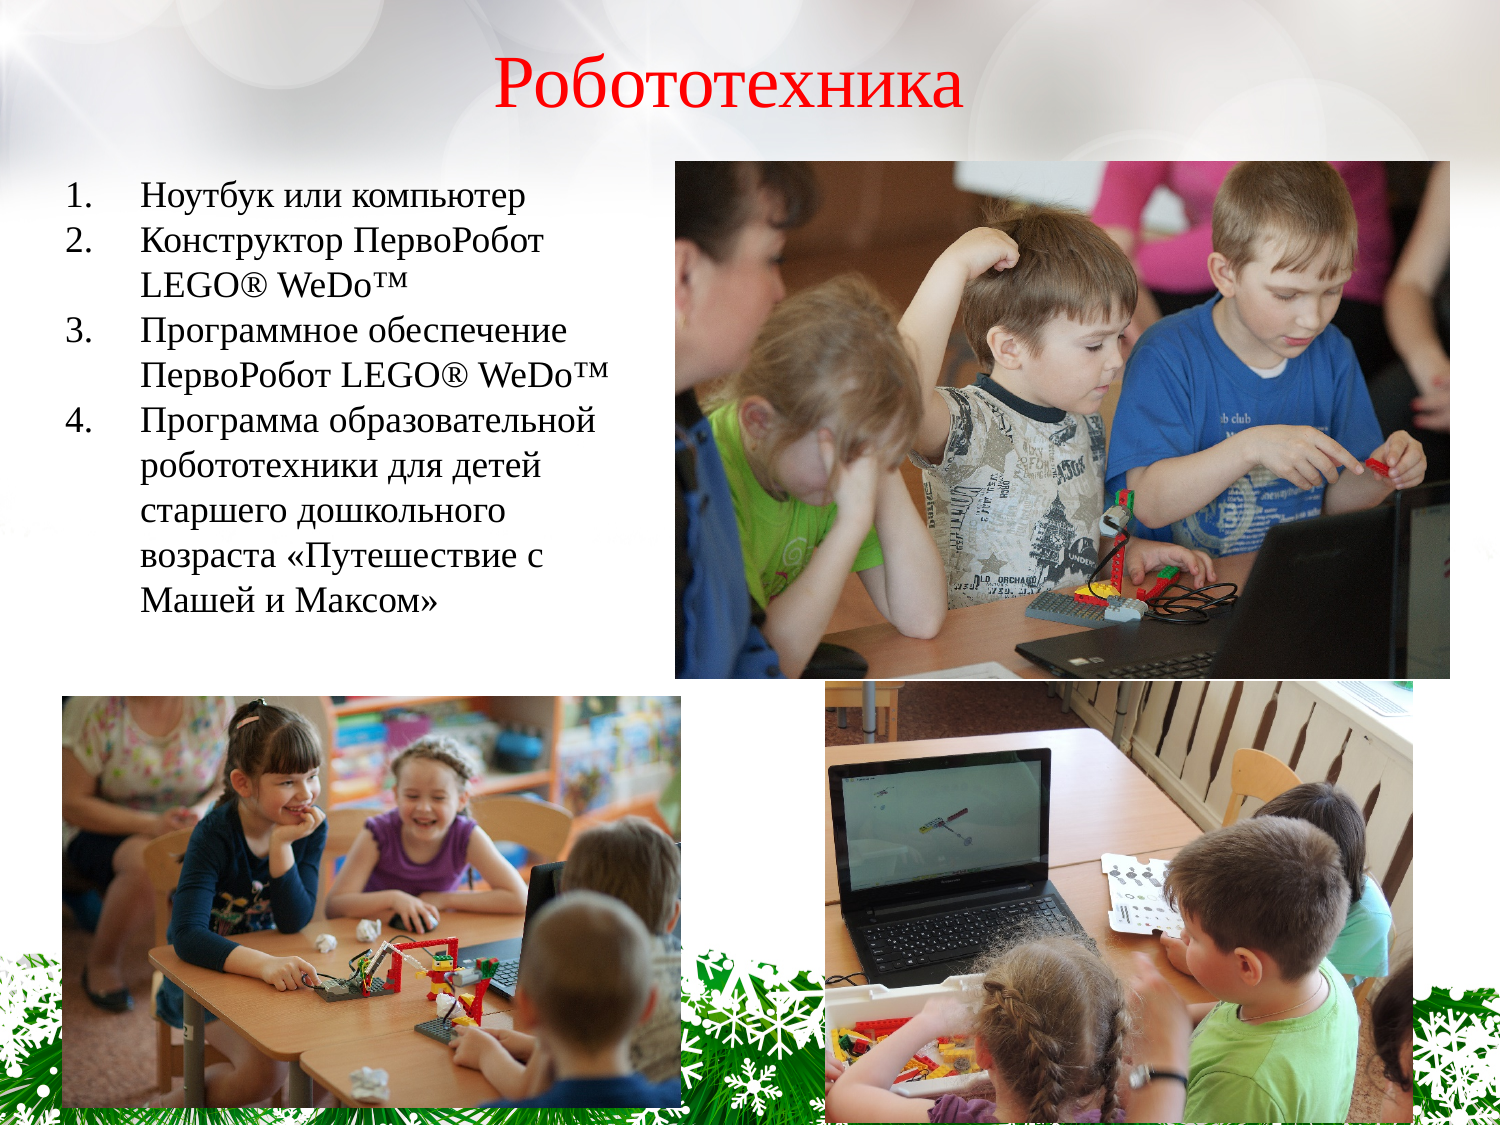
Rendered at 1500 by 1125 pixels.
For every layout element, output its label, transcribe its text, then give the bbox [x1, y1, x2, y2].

title Робототехника [51, 18, 1427, 188]
picture [0, 0, 1500, 1125]
list Ноутбук или компьютер Конструктор ПервоРобот LEGO® WeDo™ Программное обеспечение ПервоРобот LEGO® WeDo™ Программа образовательной робототехники для детей старшего дошкольного возраста «Путешествие с Машей и Максом» [50, 162, 625, 905]
